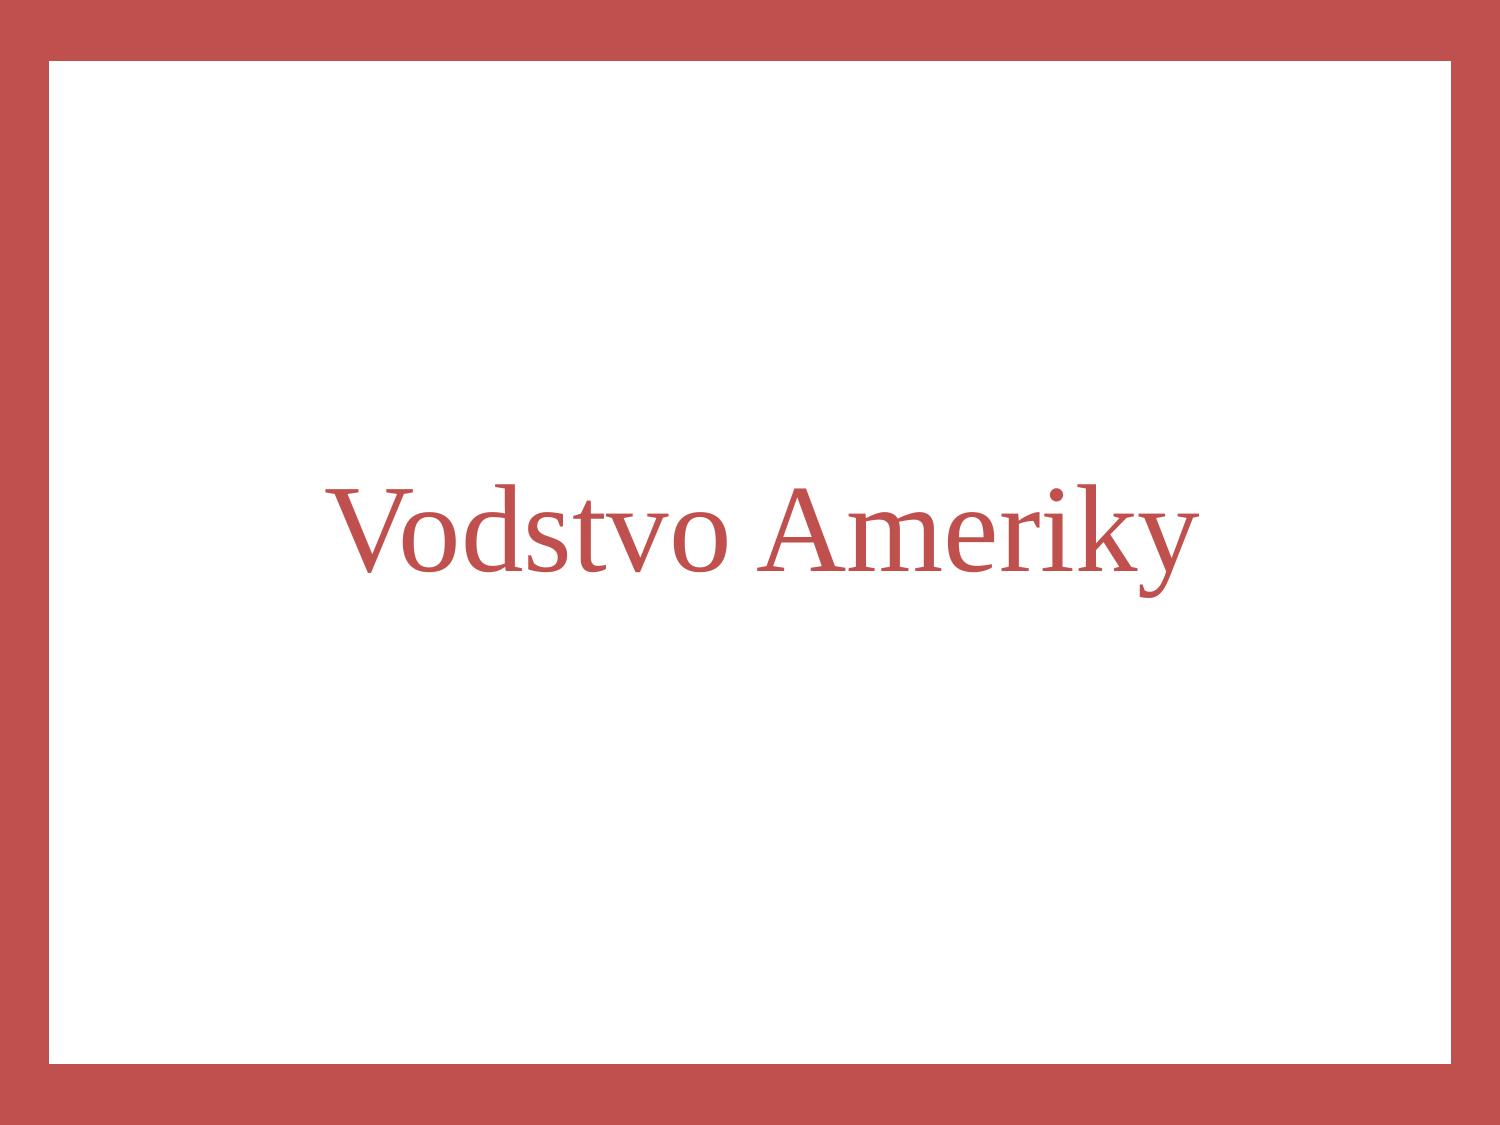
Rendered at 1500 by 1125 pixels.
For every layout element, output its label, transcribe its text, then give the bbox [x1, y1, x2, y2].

text_box [45, 56, 1455, 1068]
title Vodstvo Ameriky [175, 222, 1350, 821]
